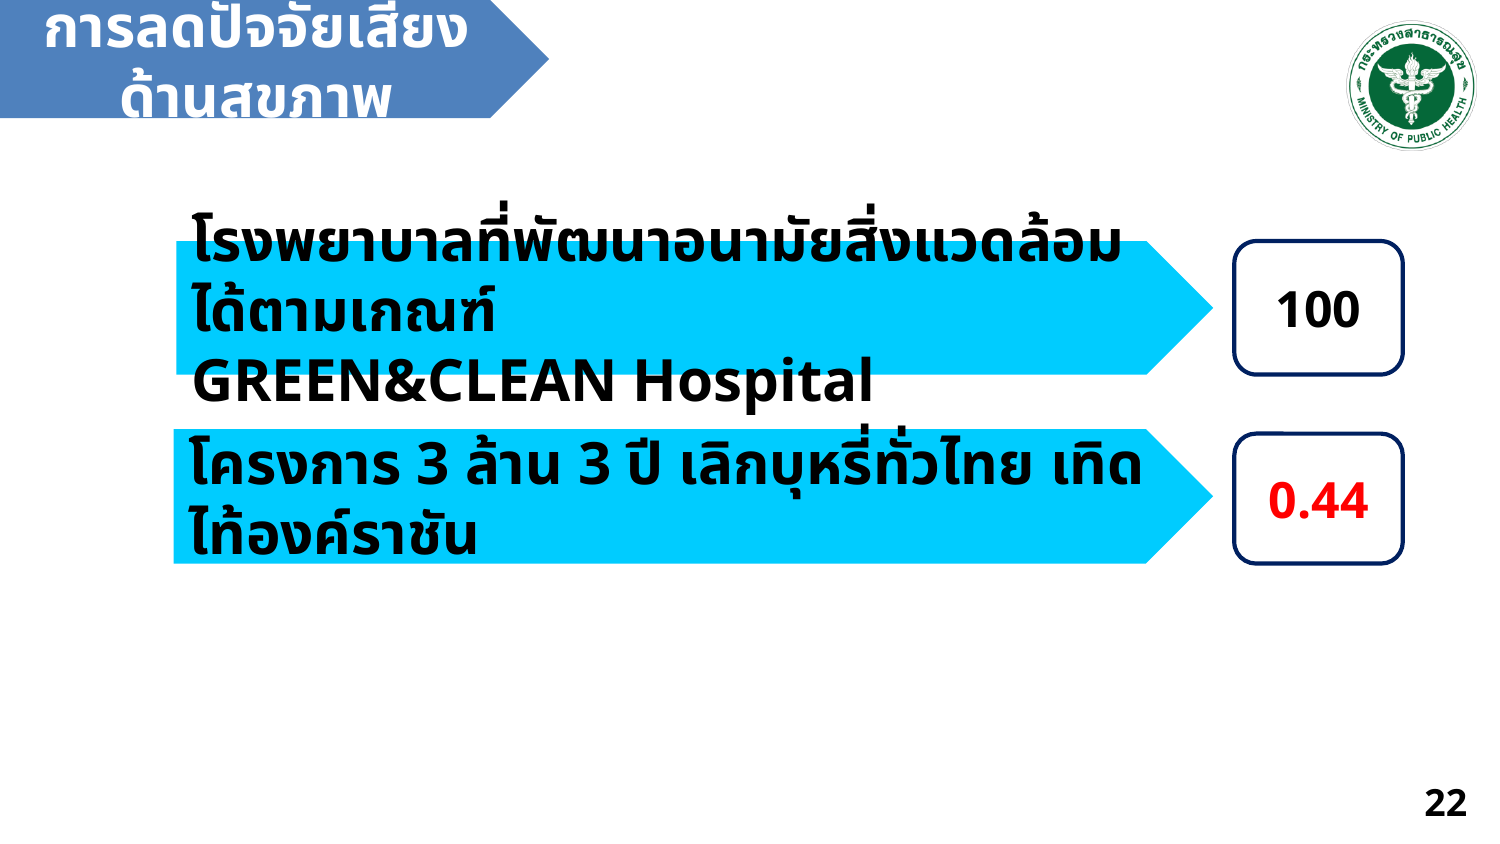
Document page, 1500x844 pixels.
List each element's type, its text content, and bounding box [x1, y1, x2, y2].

text_box 22 [1132, 782, 1483, 827]
text_box 0.44 [1232, 431, 1405, 566]
picture [1346, 19, 1477, 151]
text_box โครงการ 3 ล้าน 3 ปี เลิกบุหรี่ทั่วไทย เทิดไท้องค์ราชัน [171, 426, 1216, 566]
text_box โรงพยาบาลที่พัฒนาอนามัยสิ่งแวดล้อมได้ตามเกณฑ์ GREEN&CLEAN Hospital [174, 238, 1216, 377]
text_box 100 [1232, 238, 1405, 377]
text_box การลดปัจจัยเสี่ยงด้านสุขภาพ [0, 0, 552, 121]
